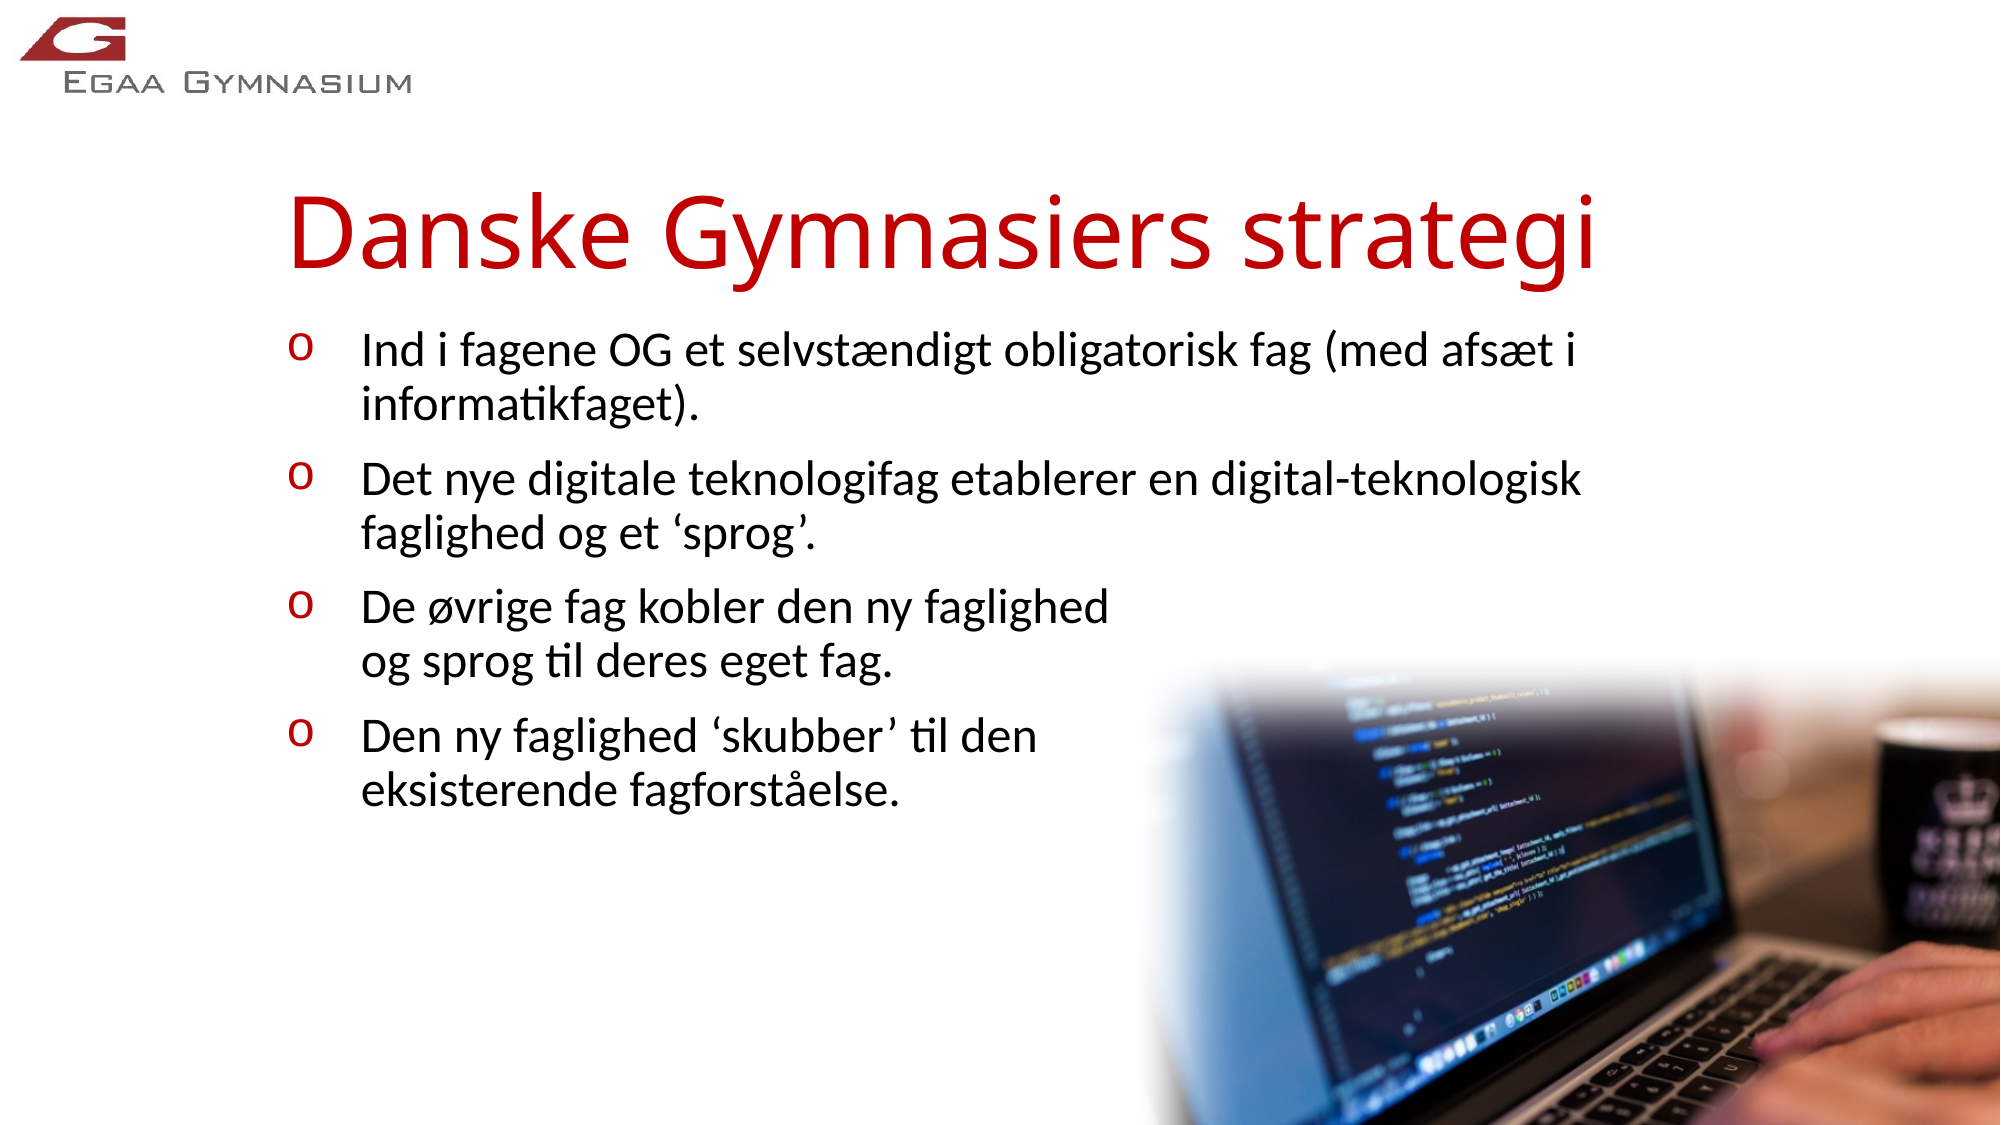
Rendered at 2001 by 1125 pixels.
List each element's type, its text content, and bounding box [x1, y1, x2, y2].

picture [1132, 651, 2000, 1125]
title Danske Gymnasiers strategi [270, 165, 1771, 298]
picture [0, 0, 430, 110]
subtitle Ind i fagene OG et selvstændigt obligatorisk fag (med afsæt i informatikfaget). Det nye digitale teknologifag etablerer en digital-teknologisk faglighed og et ‘sprog’. De øvrige fag kobler den ny faglighed og sprog til deres eget fag. Den ny faglighed ‘skubber’ til den eksisterende fagforståelse. [270, 315, 1771, 999]
